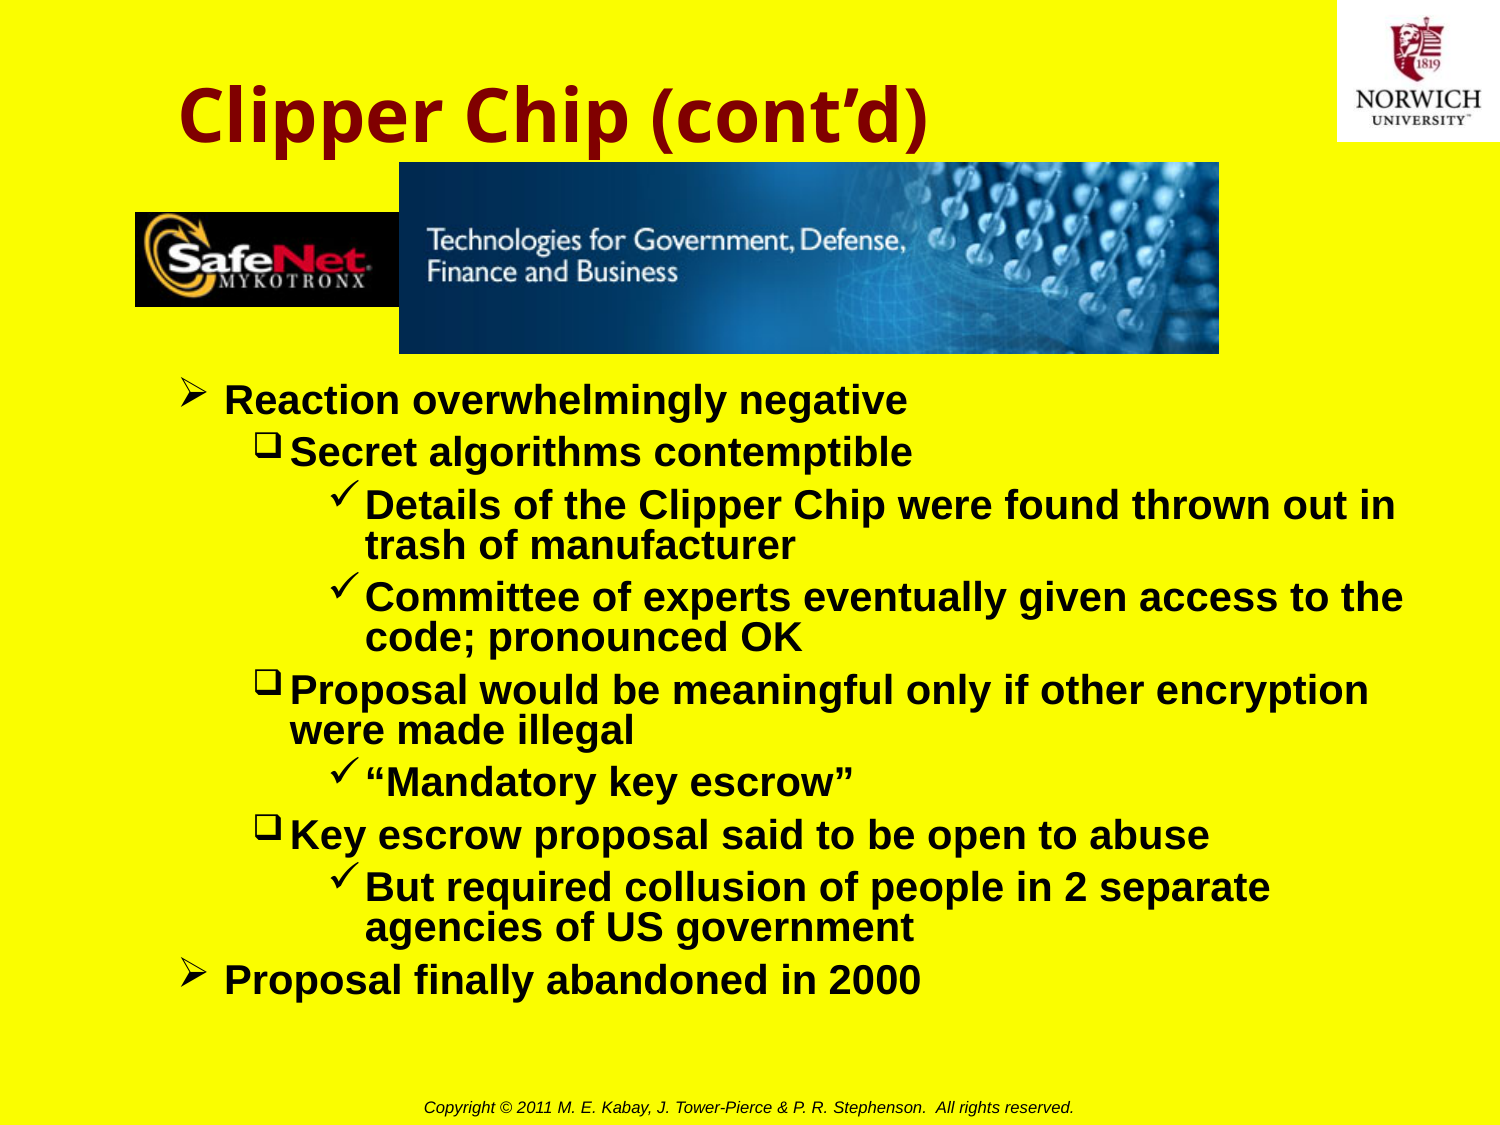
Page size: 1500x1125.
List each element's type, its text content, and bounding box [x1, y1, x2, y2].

picture [135, 162, 1219, 354]
title Clipper Chip (cont’d) [161, 24, 1339, 213]
list Reaction overwhelmingly negative Secret algorithms contemptible Details of the Clipper Chip were found thrown out in trash of manufacturer Committee of experts eventually given access to the code; pronounced OK Proposal would be meaningful only if other encryption were made illegal “Mandatory key escrow” Key escrow proposal said to be open to abuse But required collusion of people in 2 separate agencies of US government Proposal finally abandoned in 2000 [161, 374, 1451, 1076]
picture [1337, 0, 1500, 142]
